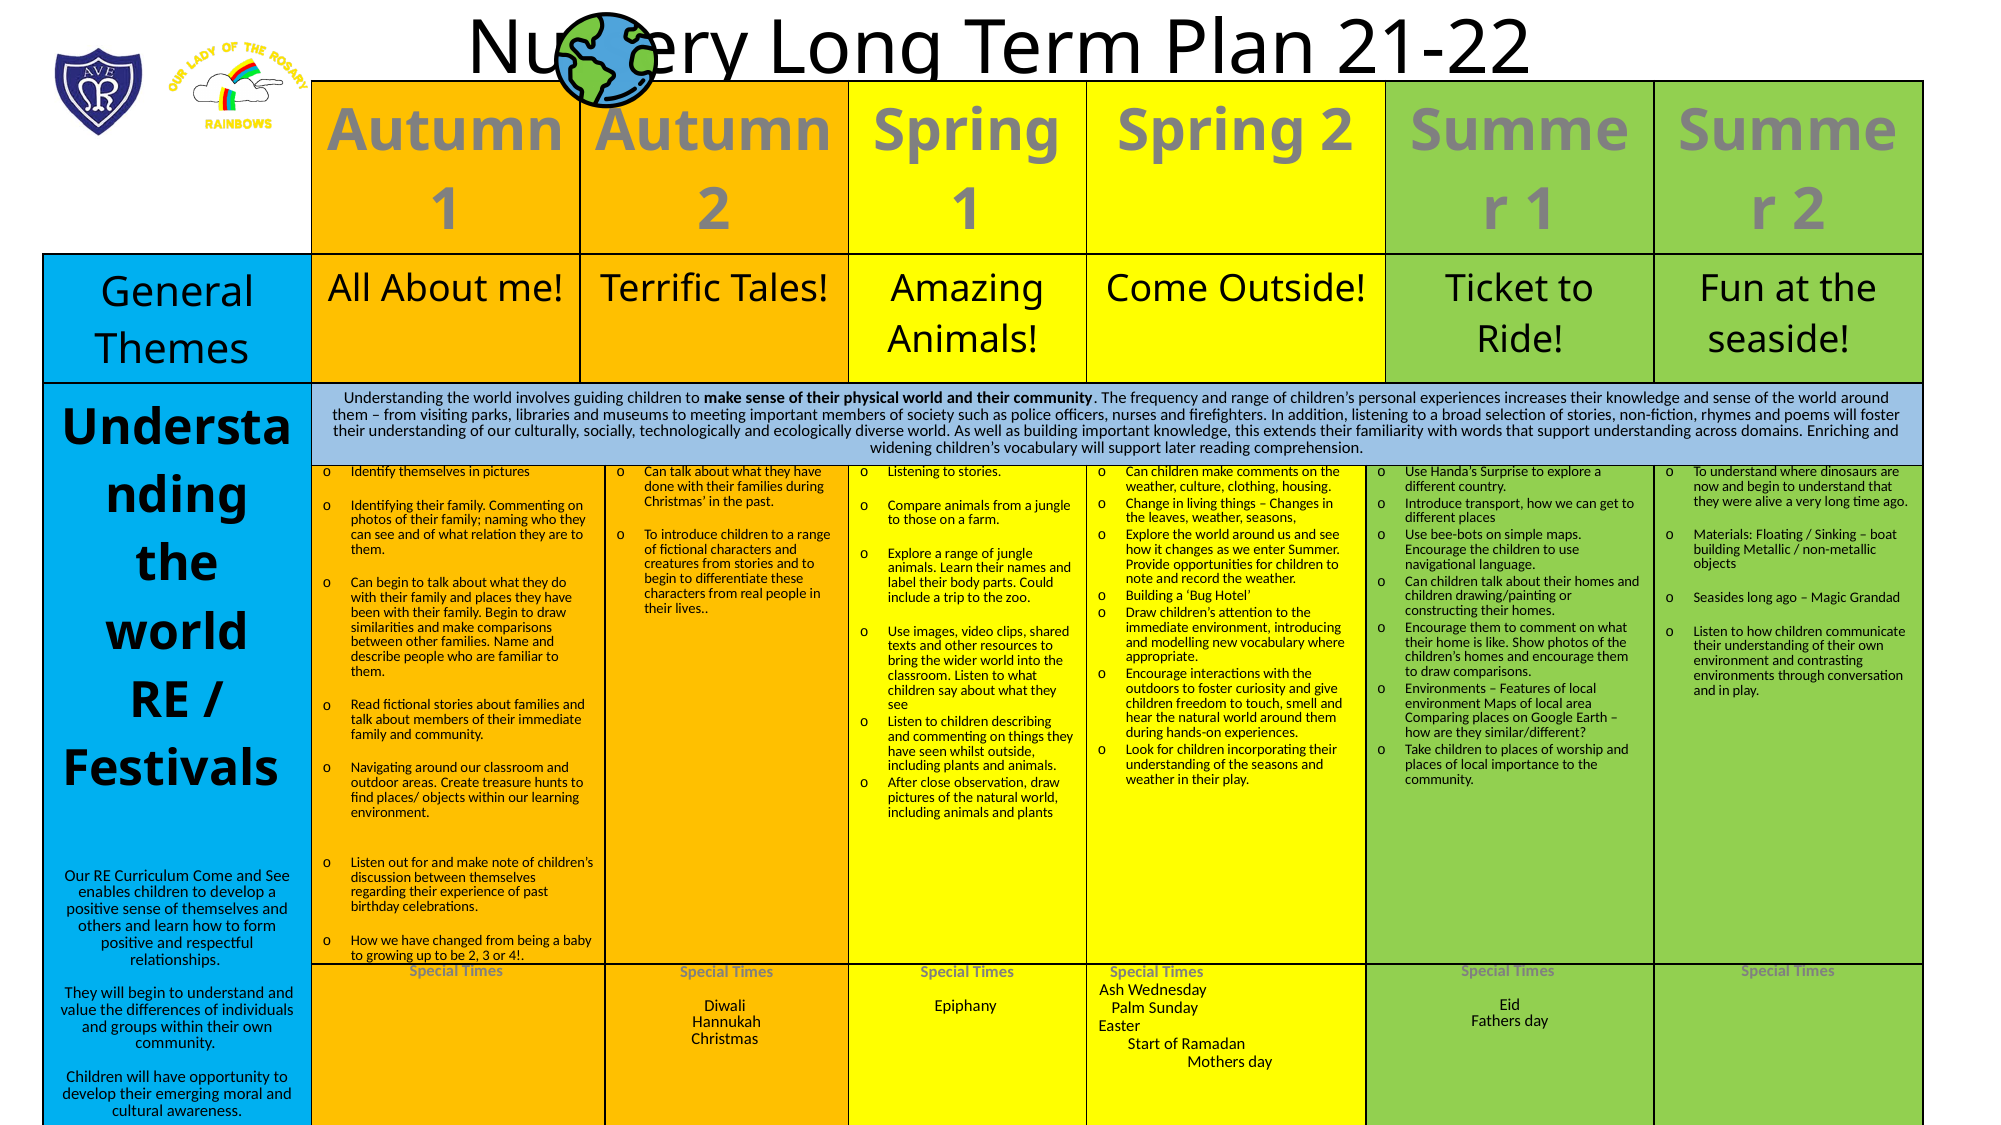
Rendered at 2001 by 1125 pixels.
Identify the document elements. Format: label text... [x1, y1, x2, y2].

table_header Spring 1 [849, 82, 1086, 253]
table_cell Ticket to Ride! [1386, 255, 1653, 382]
table_cell Special Times Diwali Hannukah Christmas [606, 965, 848, 1125]
table_cell All About me! [312, 255, 579, 382]
table_header Summer 1 [1386, 82, 1653, 253]
table_header Summer 2 [1655, 82, 1922, 253]
table_cell Understanding the world RE / Festivals Our RE Curriculum Come and See enables children to develop a positive sense of themselves and others and learn how to form positive and respectful relationships. They will begin to understand and value the differences of individuals and groups within their own community. Children will have opportunity to develop their emerging moral and cultural awareness. [44, 384, 311, 1125]
table_cell Understanding the world involves guiding children to make sense of their physical world and their community. The frequency and range of children’s personal experiences increases their knowledge and sense of the world around them – from visiting parks, libraries and museums to meeting important members of society such as police officers, nurses and firefighters. In addition, listening to a broad selection of stories, non-fiction, rhymes and poems will foster their understanding of our culturally, socially, technologically and ecologically diverse world. As well as building important knowledge, this extends their familiarity with words that support understanding across domains. Enriching and widening children’s vocabulary will support later reading comprehension. [312, 384, 1922, 465]
table_cell Come Outside! [1087, 255, 1385, 382]
table_cell Listening to stories. Compare animals from a jungle to those on a farm. Explore a range of jungle animals. Learn their names and label their body parts. Could include a trip to the zoo. Use images, video clips, shared texts and other resources to bring the wider world into the classroom. Listen to what children say about what they see Listen to children describing and commenting on things they have seen whilst outside, including plants and animals. After close observation, draw pictures of the natural world, including animals and plants [849, 466, 1086, 963]
picture [167, 35, 309, 142]
table_cell Special Times Eid Fathers day [1367, 965, 1653, 1125]
table_cell Special Times Ash Wednesday Palm Sunday Easter Start of Ramadan Mothers day [1087, 965, 1365, 1125]
picture [554, 8, 658, 112]
table_header Autumn 1 [312, 82, 579, 253]
table_header [43, 81, 311, 253]
table_cell Special Times Epiphany [849, 965, 1086, 1125]
table_cell Use Handa’s Surprise to explore a different country. Introduce transport, how we can get to different places Use bee-bots on simple maps. Encourage the children to use navigational language. Can children talk about their homes and children drawing/painting or constructing their homes. Encourage them to comment on what their home is like. Show photos of the children’s homes and encourage them to draw comparisons. Environments – Features of local environment Maps of local area Comparing places on Google Earth – how are they similar/different? Take children to places of worship and places of local importance to the community. [1367, 466, 1653, 963]
text_box Nursery Long Term Plan 21-22 [137, 0, 1863, 81]
table_cell Special Times [312, 965, 604, 1125]
table_cell Special Times [1655, 965, 1922, 1125]
table_cell General Themes [44, 255, 311, 382]
table_cell Can children make comments on the weather, culture, clothing, housing. Change in living things – Changes in the leaves, weather, seasons, Explore the world around us and see how it changes as we enter Summer. Provide opportunities for children to note and record the weather. Building a ‘Bug Hotel’ Draw children’s attention to the immediate environment, introducing and modelling new vocabulary where appropriate. Encourage interactions with the outdoors to foster curiosity and give children freedom to touch, smell and hear the natural world around them during hands-on experiences. Look for children incorporating their understanding of the seasons and weather in their play. [1087, 466, 1365, 963]
table_cell Fun at the seaside! [1655, 255, 1922, 382]
table_cell To understand where dinosaurs are now and begin to understand that they were alive a very long time ago. Materials: Floating / Sinking – boat building Metallic / non-metallic objects Seasides long ago – Magic Grandad Listen to how children communicate their understanding of their own environment and contrasting environments through conversation and in play. [1655, 466, 1922, 963]
table_cell Amazing Animals! [849, 255, 1086, 382]
picture [46, 45, 151, 150]
table_cell Can talk about what they have done with their families during Christmas’ in the past. To introduce children to a range of fictional characters and creatures from stories and to begin to differentiate these characters from real people in their lives.. [606, 466, 848, 963]
table_cell Identify themselves in pictures Identifying their family. Commenting on photos of their family; naming who they can see and of what relation they are to them. Can begin to talk about what they do with their family and places they have been with their family. Begin to draw similarities and make comparisons between other families. Name and describe people who are familiar to them. Read fictional stories about families and talk about members of their immediate family and community. Navigating around our classroom and outdoor areas. Create treasure hunts to find places/ objects within our learning environment. Listen out for and make note of children’s discussion between themselves regarding their experience of past birthday celebrations. How we have changed from being a baby to growing up to be 2, 3 or 4!. [312, 466, 604, 963]
table_header Spring 2 [1087, 82, 1385, 253]
table_header Autumn 2 [581, 82, 848, 253]
table_cell Terrific Tales! [581, 255, 848, 382]
